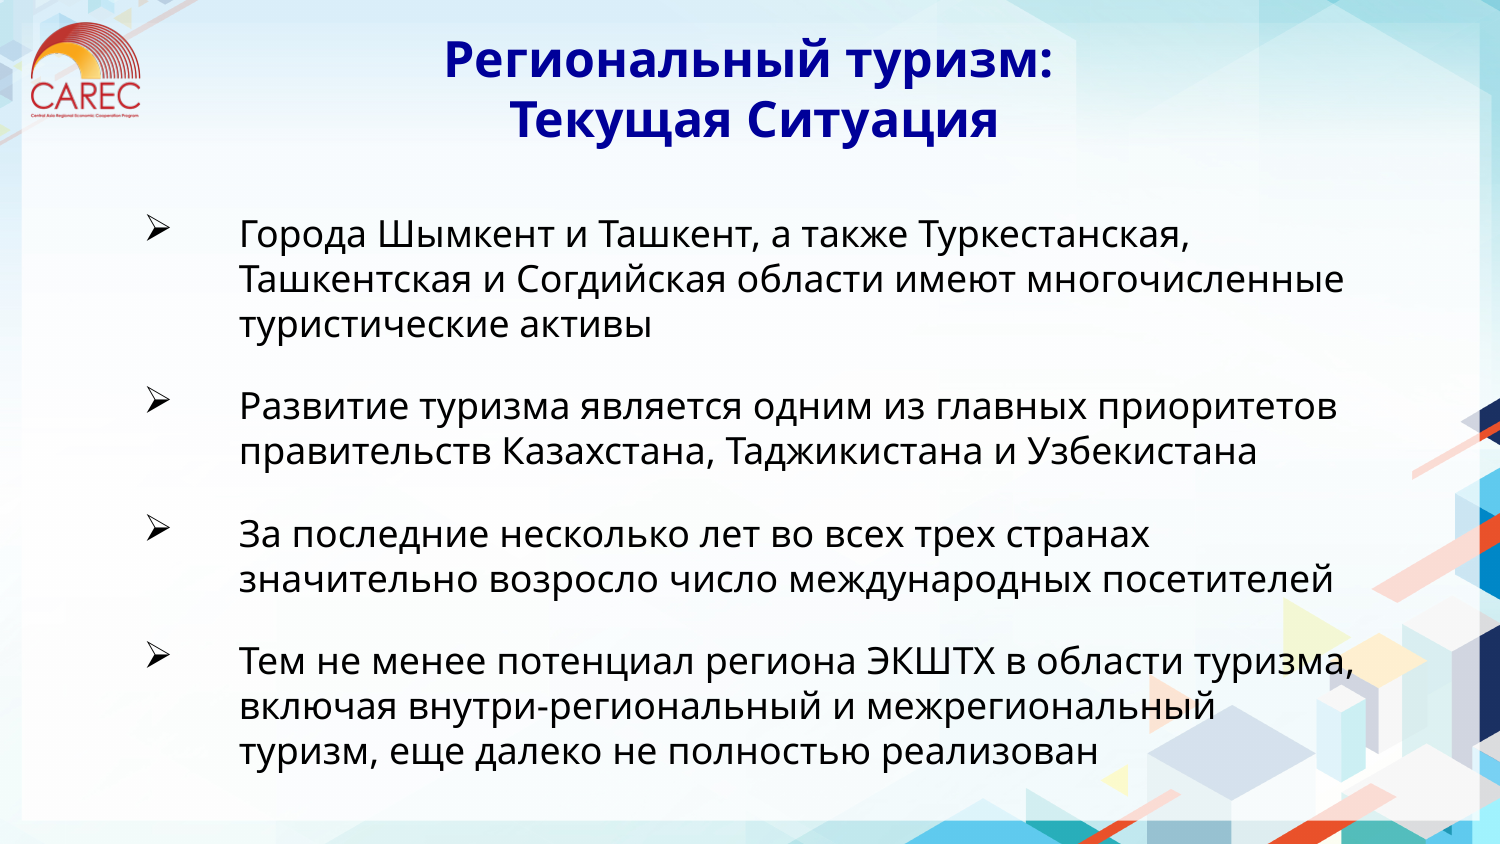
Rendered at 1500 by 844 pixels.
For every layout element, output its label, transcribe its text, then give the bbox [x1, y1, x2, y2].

text_box Региональный туризм: Текущая Ситуация [169, 11, 1341, 164]
text_box Города Шымкент и Ташкент, а также Туркестанская, Ташкентская и Согдийская области имеют многочисленные туристические активы Развитие туризма является одним из главных приоритетов правительств Казахстана, Таджикистана и Узбекистана За последние несколько лет во всех трех странах значительно возросло число международных посетителей Тем не менее потенциал региона ЭКШТХ в области туризма, включая внутри-региональный и межрегиональный туризм, еще далеко не полностью реализован [129, 202, 1382, 780]
picture [0, 0, 1500, 844]
